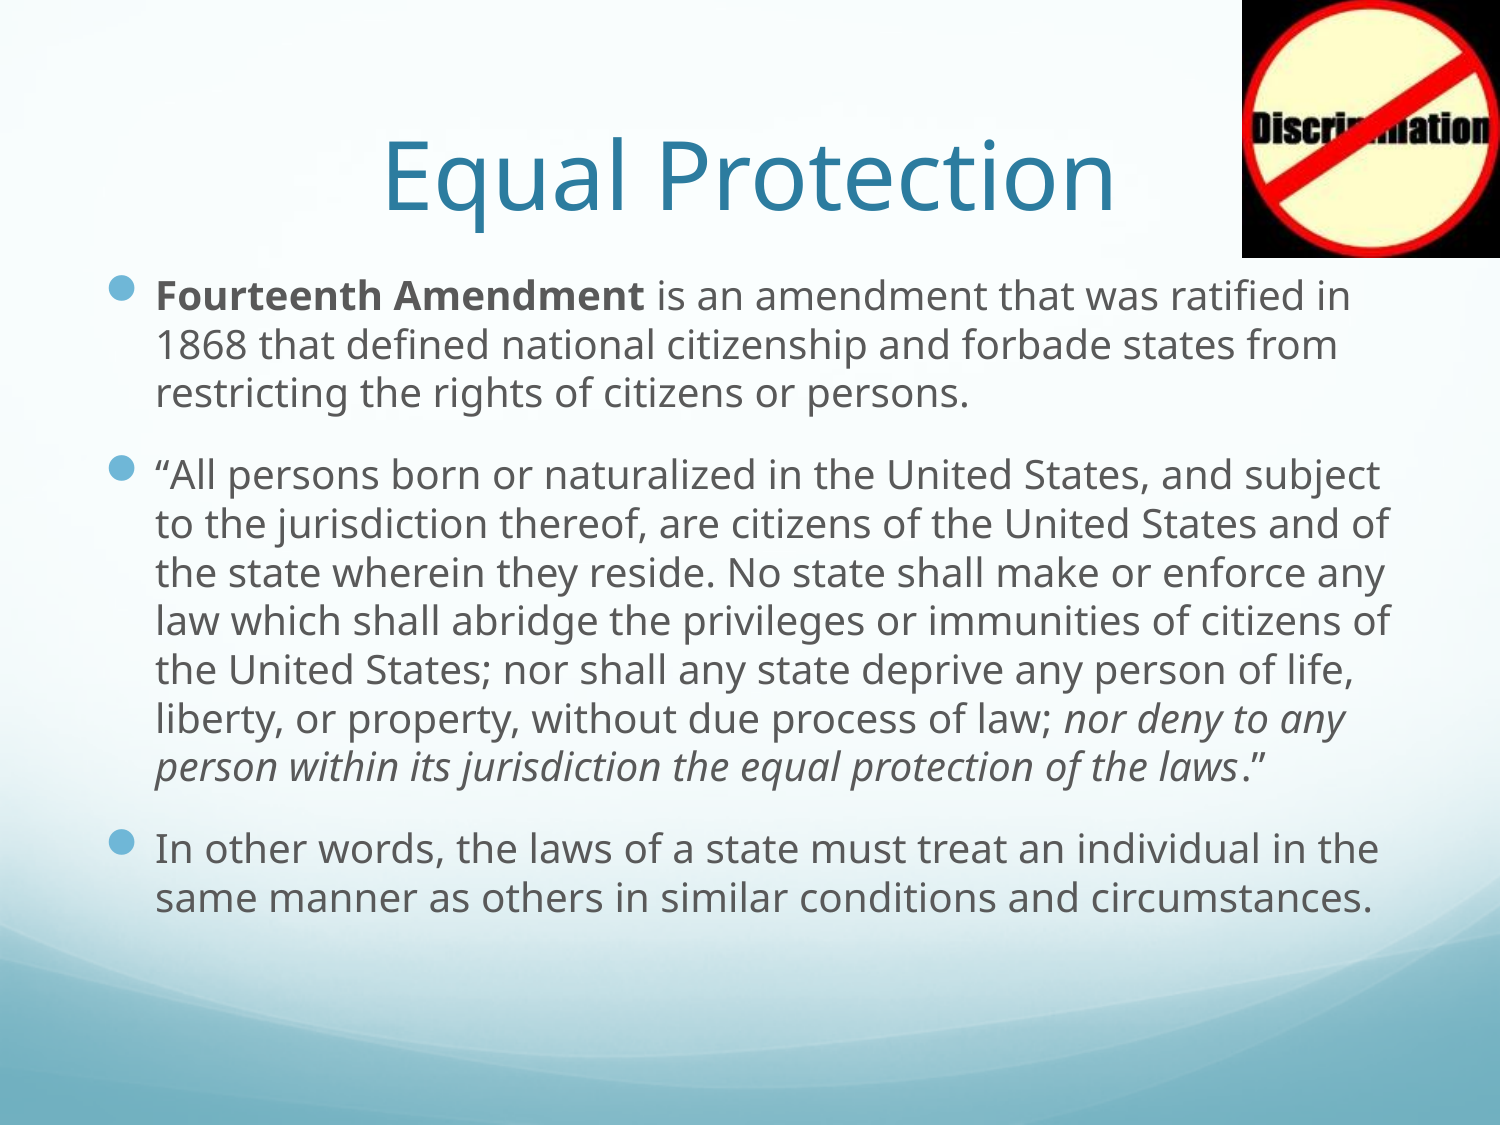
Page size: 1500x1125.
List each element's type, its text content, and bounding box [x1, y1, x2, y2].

title Equal Protection [90, 17, 1234, 237]
picture [1241, 0, 1500, 258]
list Fourteenth Amendment is an amendment that was ratified in 1868 that defined national citizenship and forbade states from restricting the rights of citizens or persons. “All persons born or naturalized in the United States, and subject to the jurisdiction thereof, are citizens of the United States and of the state wherein they reside. No state shall make or enforce any law which shall abridge the privileges or immunities of citizens of the United States; nor shall any state deprive any person of life, liberty, or property, without due process of law; nor deny to any person within its jurisdiction the equal protection of the laws.” In other words, the laws of a state must treat an individual in the same manner as others in similar conditions and circumstances. [90, 262, 1410, 1012]
